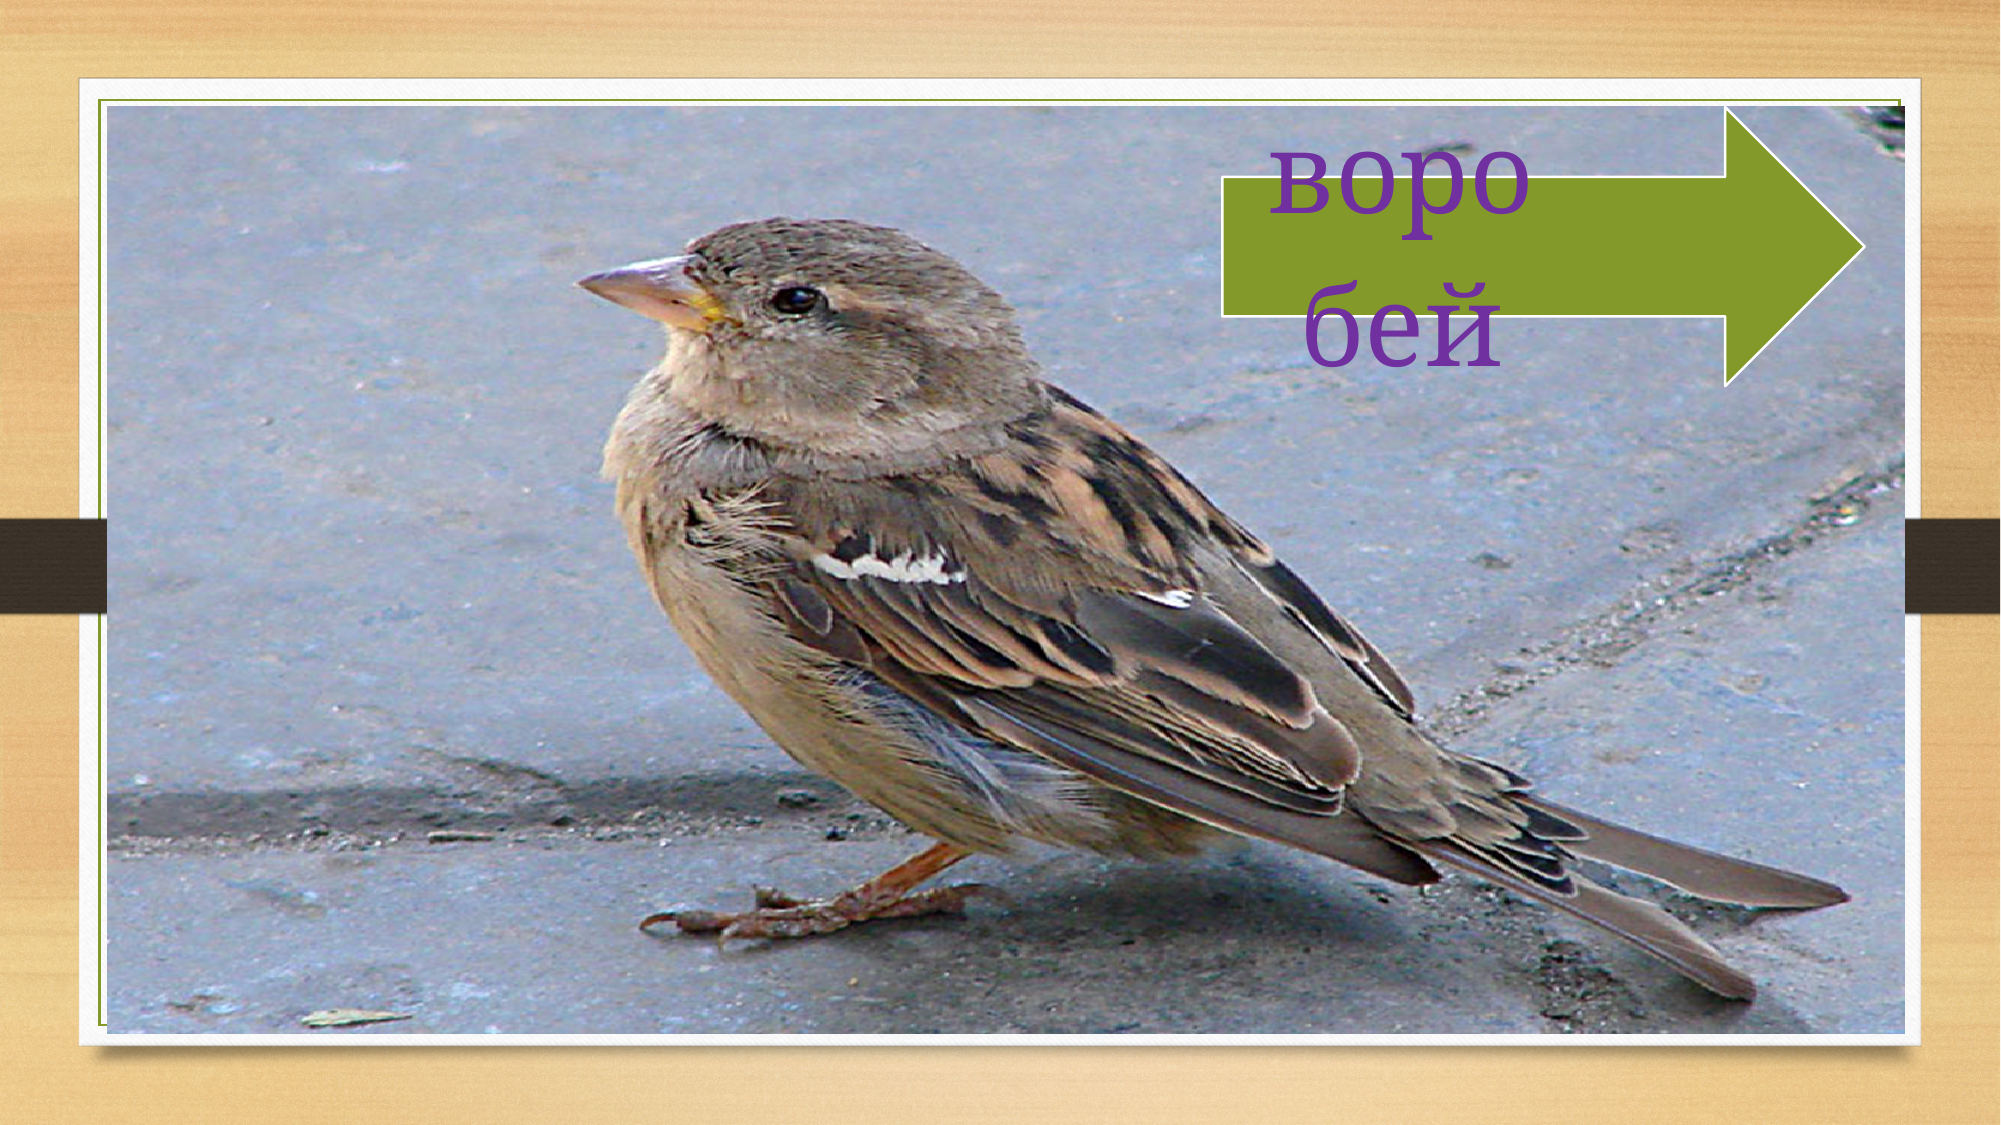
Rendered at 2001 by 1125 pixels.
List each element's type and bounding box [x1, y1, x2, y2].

picture [0, 0, 2001, 1125]
list [106, 106, 1905, 1034]
text_box [1222, 106, 1865, 387]
